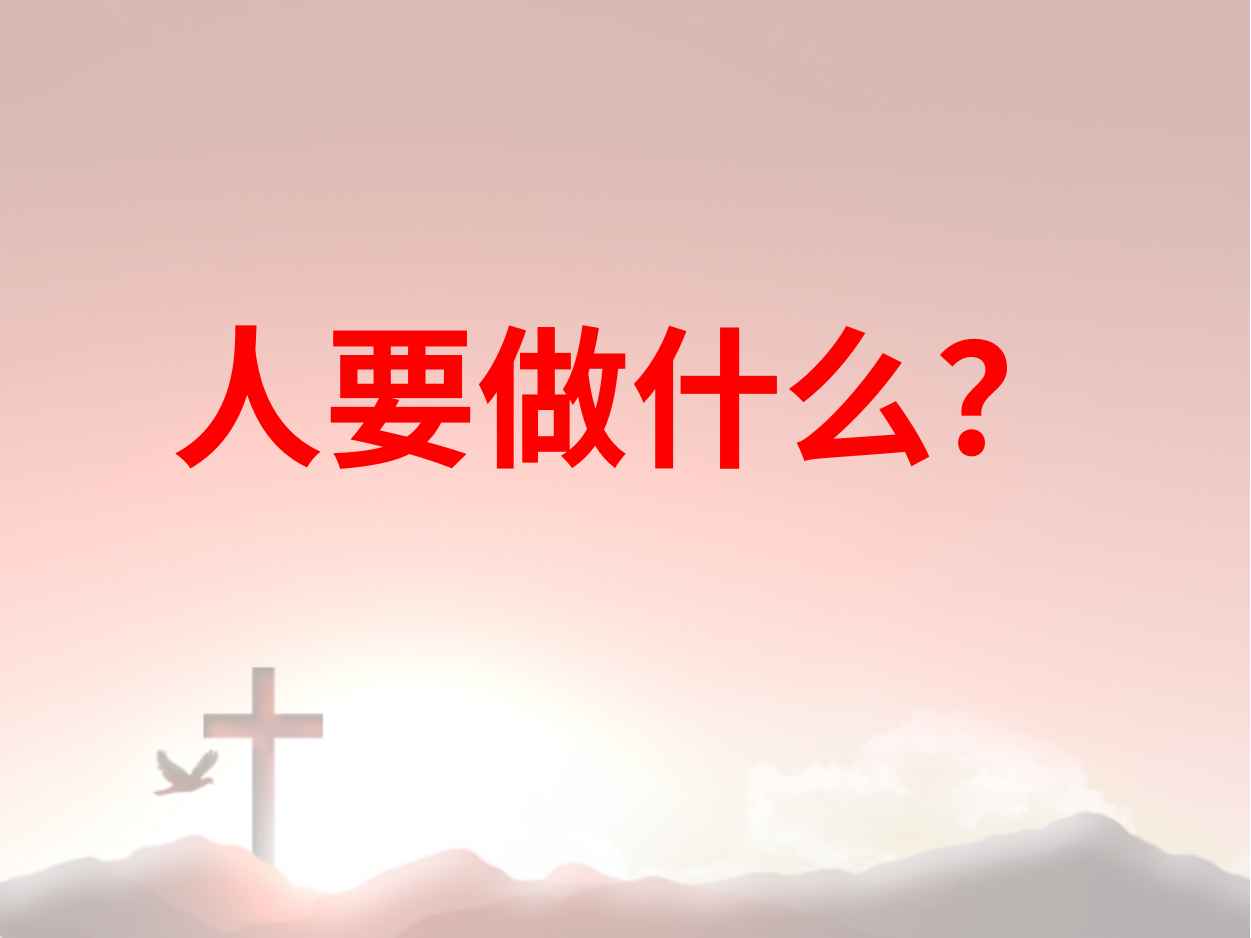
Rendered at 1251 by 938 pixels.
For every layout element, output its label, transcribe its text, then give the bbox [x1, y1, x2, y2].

text_box 人要做什么？ [72, 295, 1188, 494]
